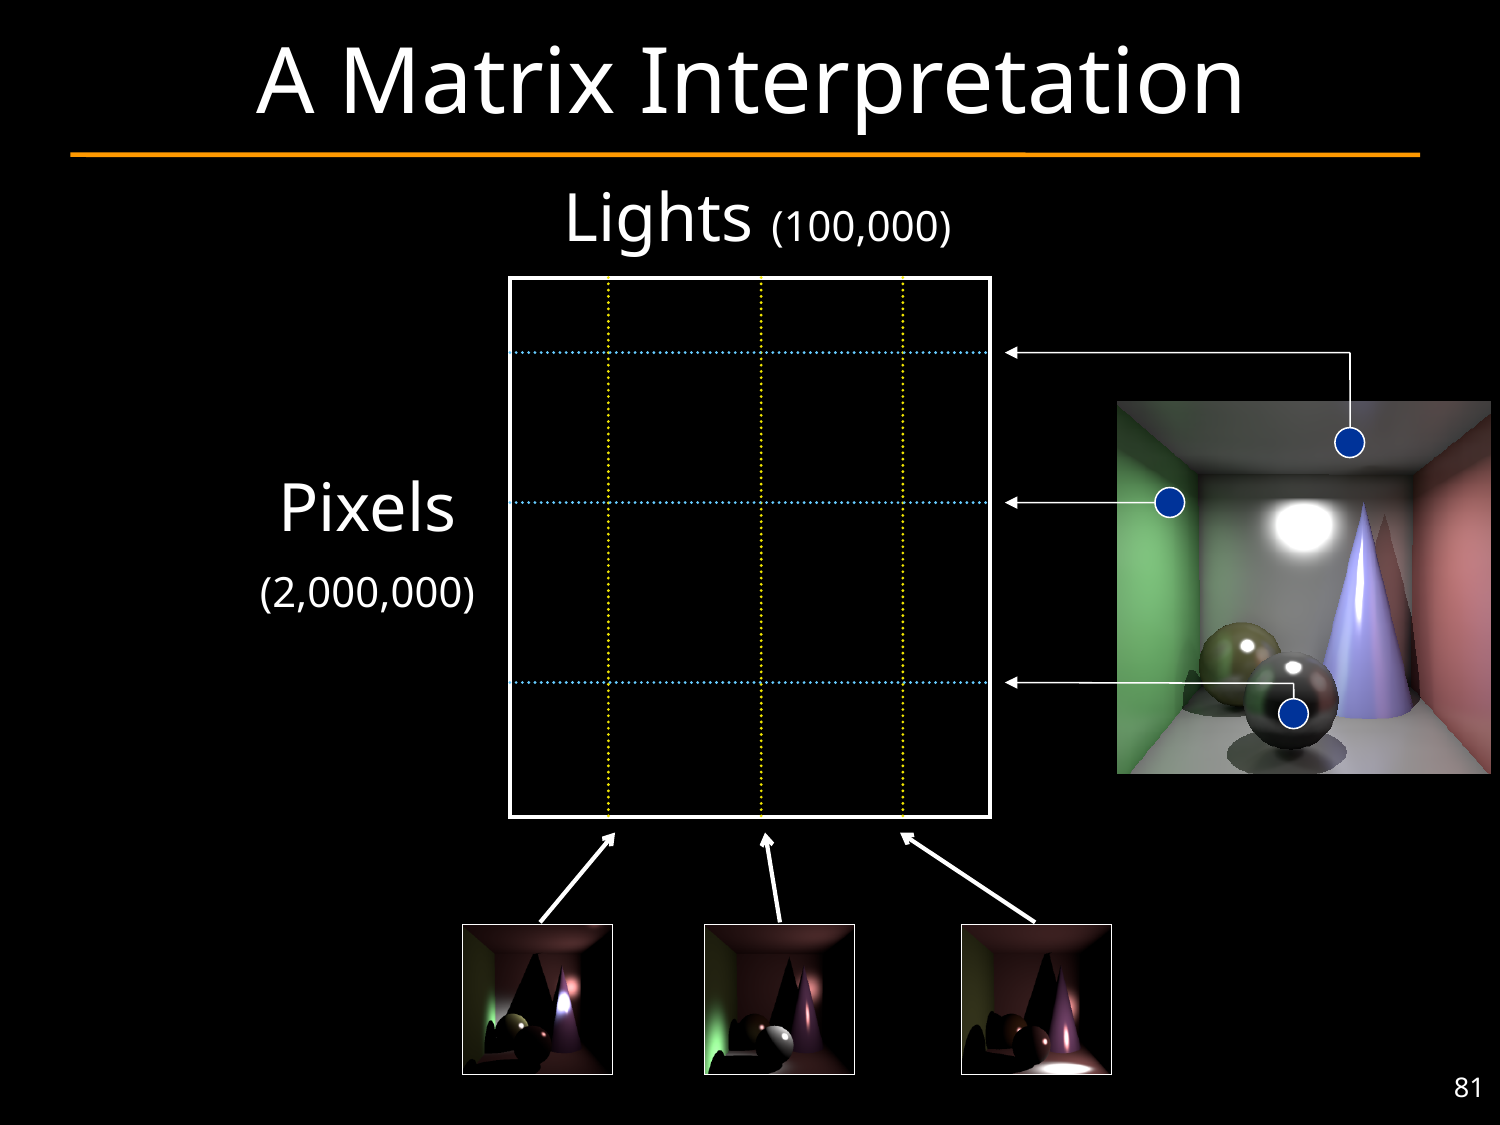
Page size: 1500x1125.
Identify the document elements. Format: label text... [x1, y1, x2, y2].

text_box [1004, 496, 1112, 509]
picture [704, 924, 855, 1076]
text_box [899, 832, 1036, 923]
text_box [1004, 346, 1351, 359]
title A Matrix Interpretation [84, 13, 1421, 155]
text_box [539, 832, 616, 923]
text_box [764, 832, 781, 923]
text_box [1004, 676, 1112, 689]
slide_number 81 [1149, 1062, 1500, 1125]
picture [462, 924, 614, 1076]
text_box [510, 277, 991, 818]
text_box Pixels (2,000,000) [240, 457, 496, 624]
picture [961, 924, 1112, 1076]
text_box Lights (100,000) [465, 167, 1050, 263]
picture [1117, 401, 1491, 775]
